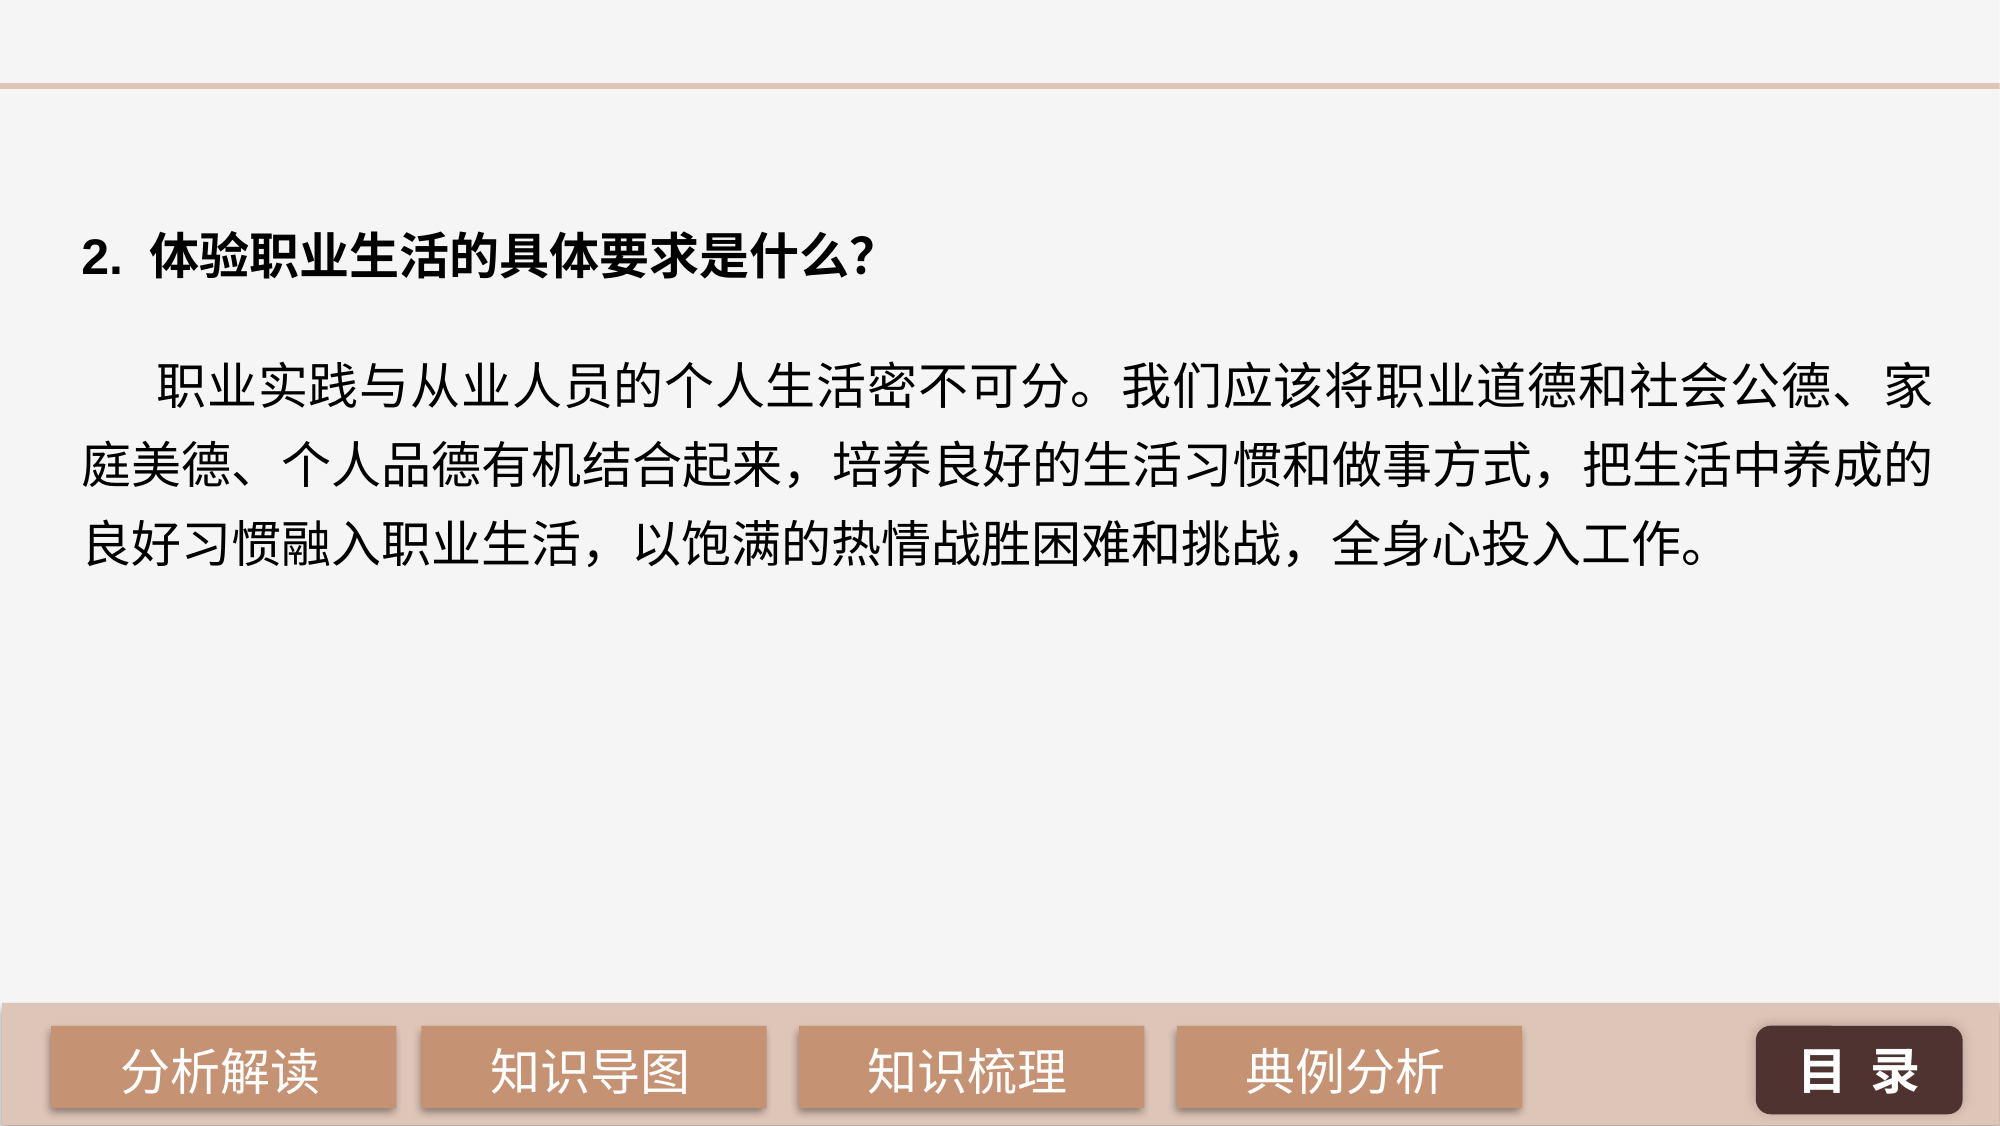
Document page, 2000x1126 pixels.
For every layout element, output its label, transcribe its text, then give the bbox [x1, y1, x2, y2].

text_box 2. 体验职业生活的具体要求是什么？ [66, 197, 1948, 292]
text_box 职业实践与从业人员的个人生活密不可分。我们应该将职业道德和社会公德、家庭美德、个人品德有机结合起来，培养良好的生活习惯和做事方式，把生活中养成的良好习惯融入职业生活，以饱满的热情战胜困难和挑战，全身心投入工作。 [66, 327, 1948, 581]
